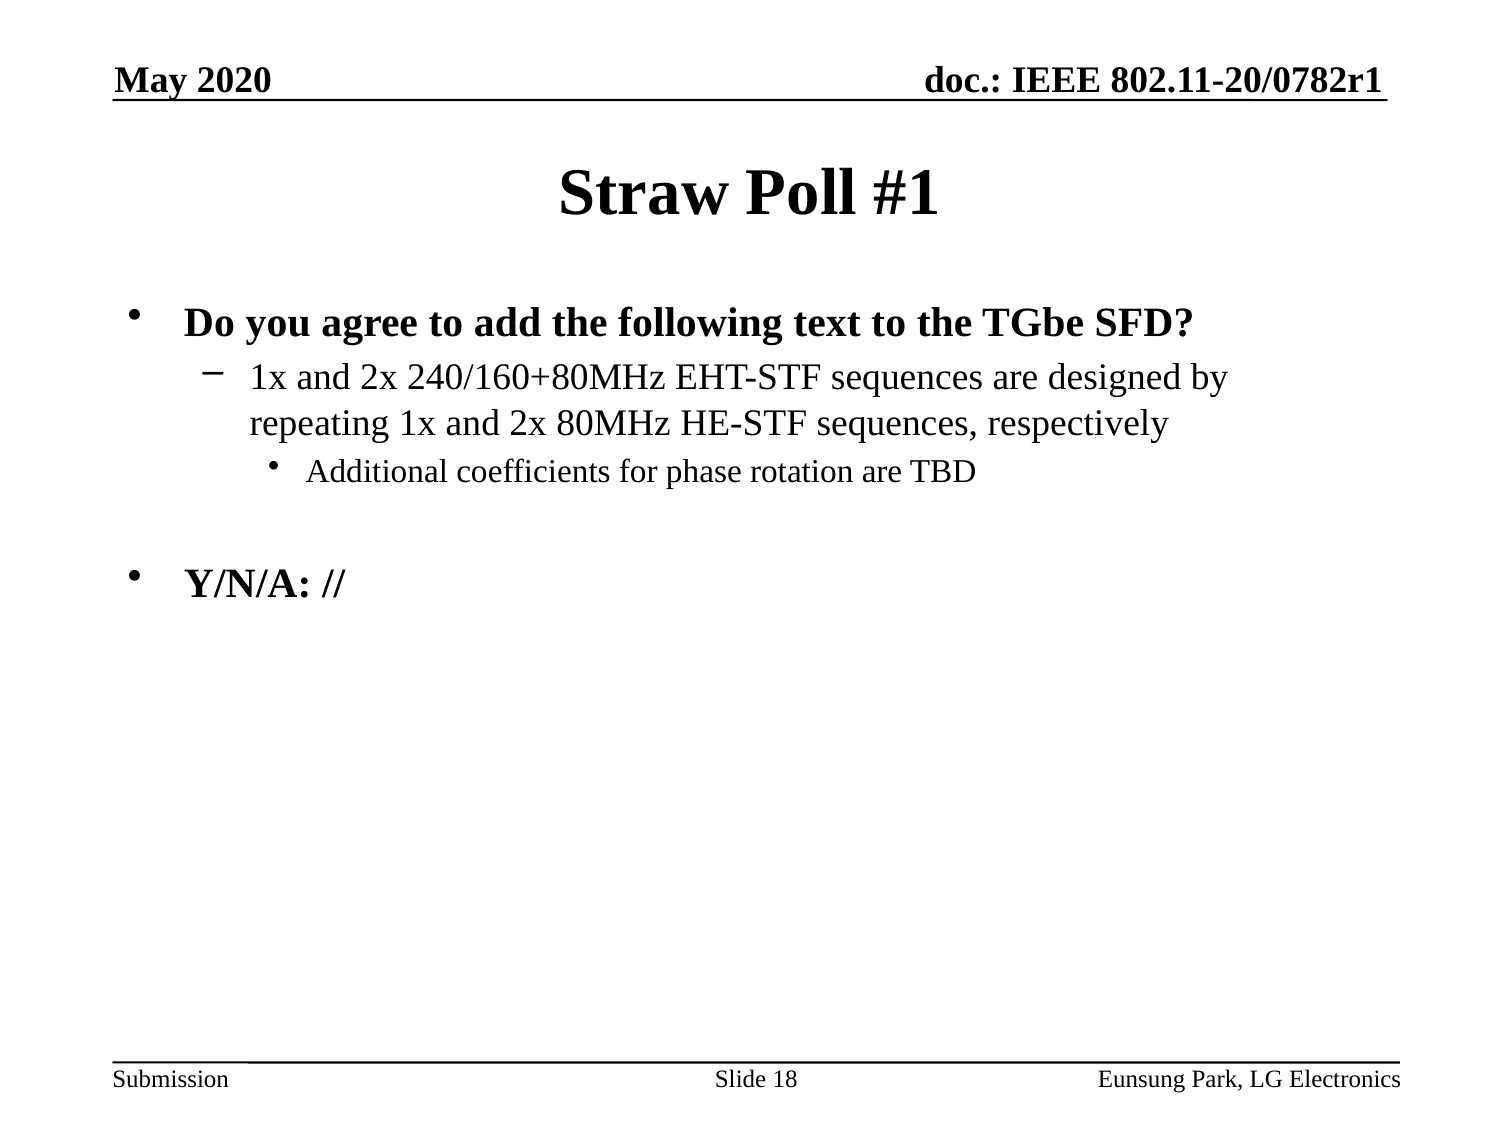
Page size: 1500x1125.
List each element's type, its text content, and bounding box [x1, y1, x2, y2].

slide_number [114, 54, 274, 101]
slide_number Slide 18 [712, 1061, 800, 1093]
title Straw Poll #1 [112, 112, 1388, 263]
list Do you agree to add the following text to the TGbe SFD? 1x and 2x 240/160+80MHz EHT-STF sequences are designed by repeating 1x and 2x 80MHz HE-STF sequences, respectively Additional coefficients for phase rotation are TBD Y/N/A: // [112, 287, 1388, 1000]
footer Eunsung Park, LG Electronics [1038, 1061, 1402, 1093]
